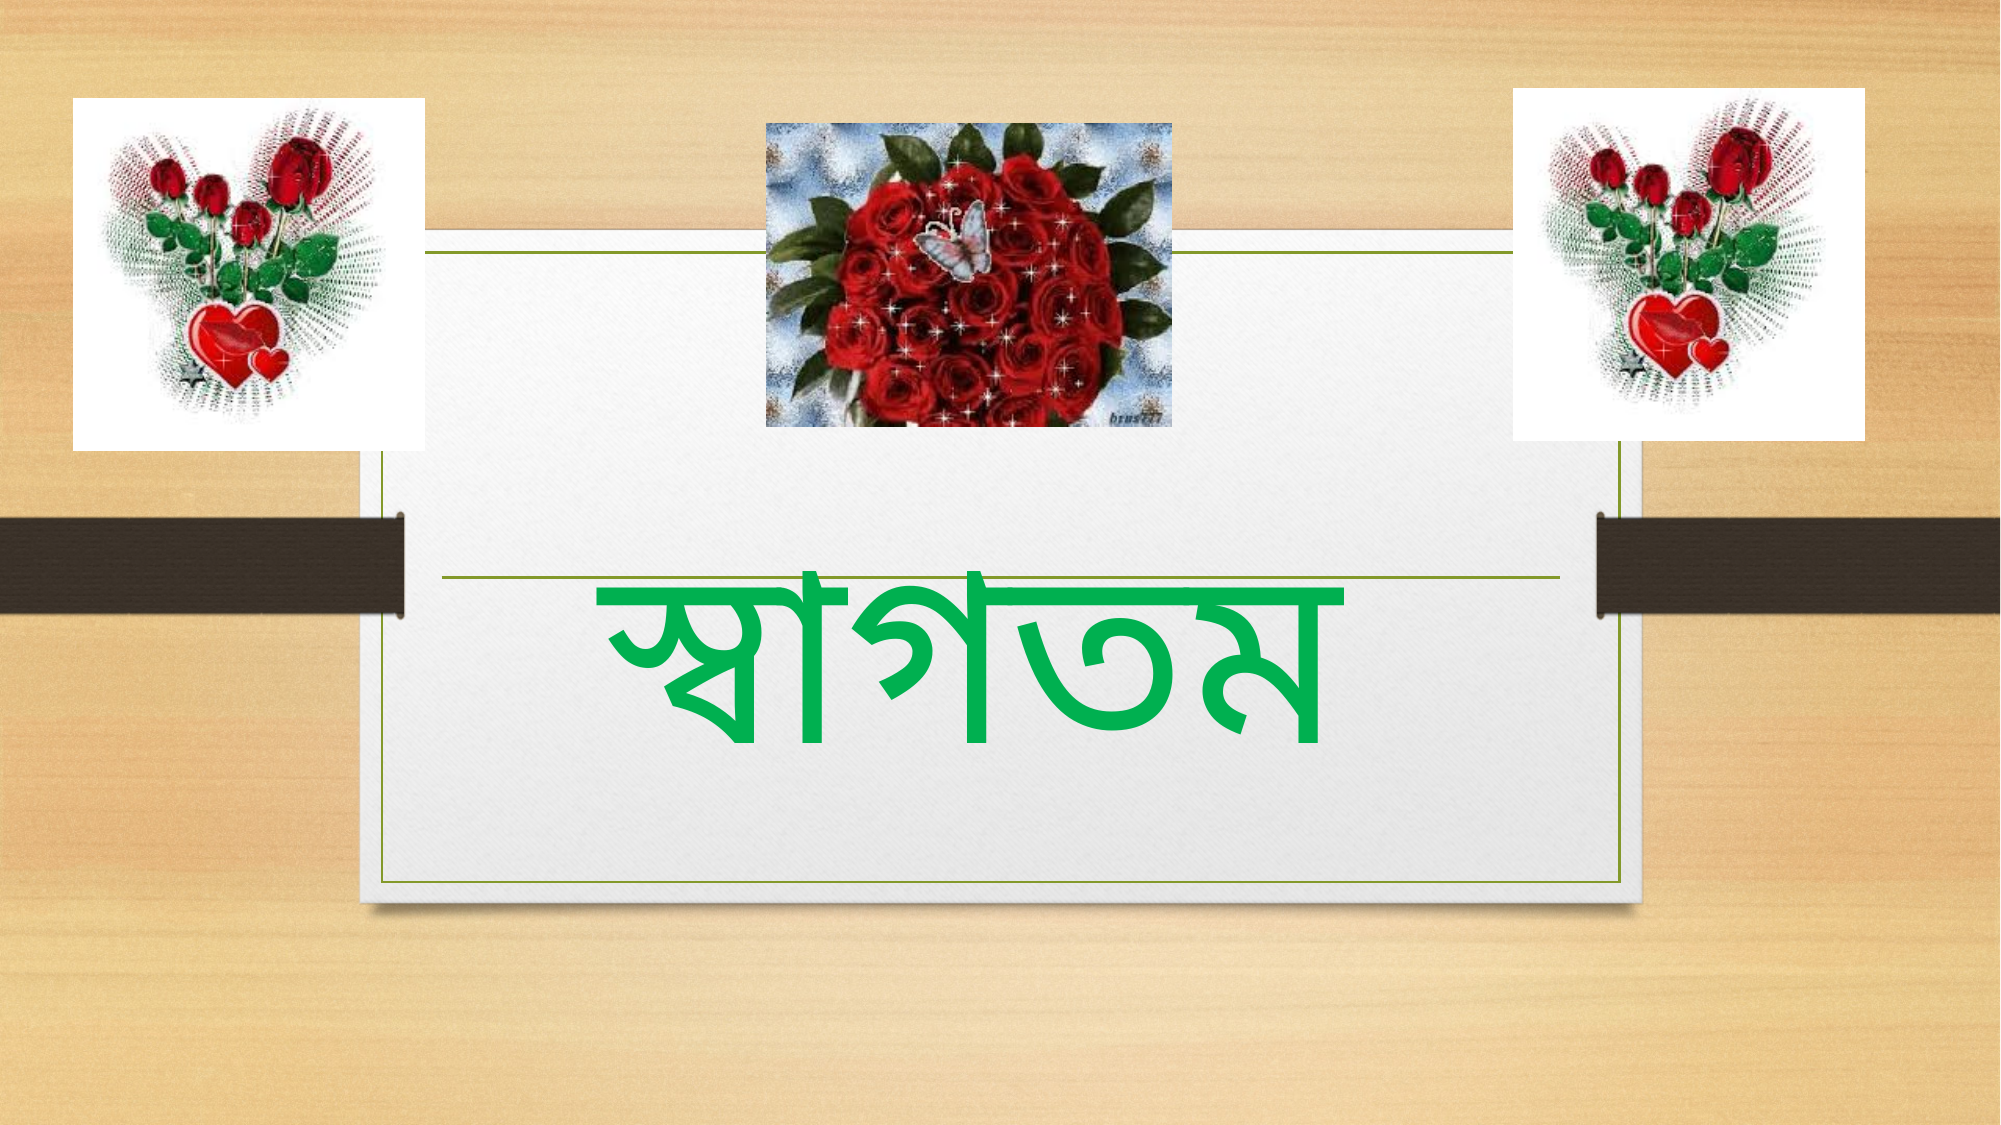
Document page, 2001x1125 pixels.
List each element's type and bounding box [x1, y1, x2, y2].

text_box [211, 92, 1731, 885]
picture [0, 0, 2001, 1125]
